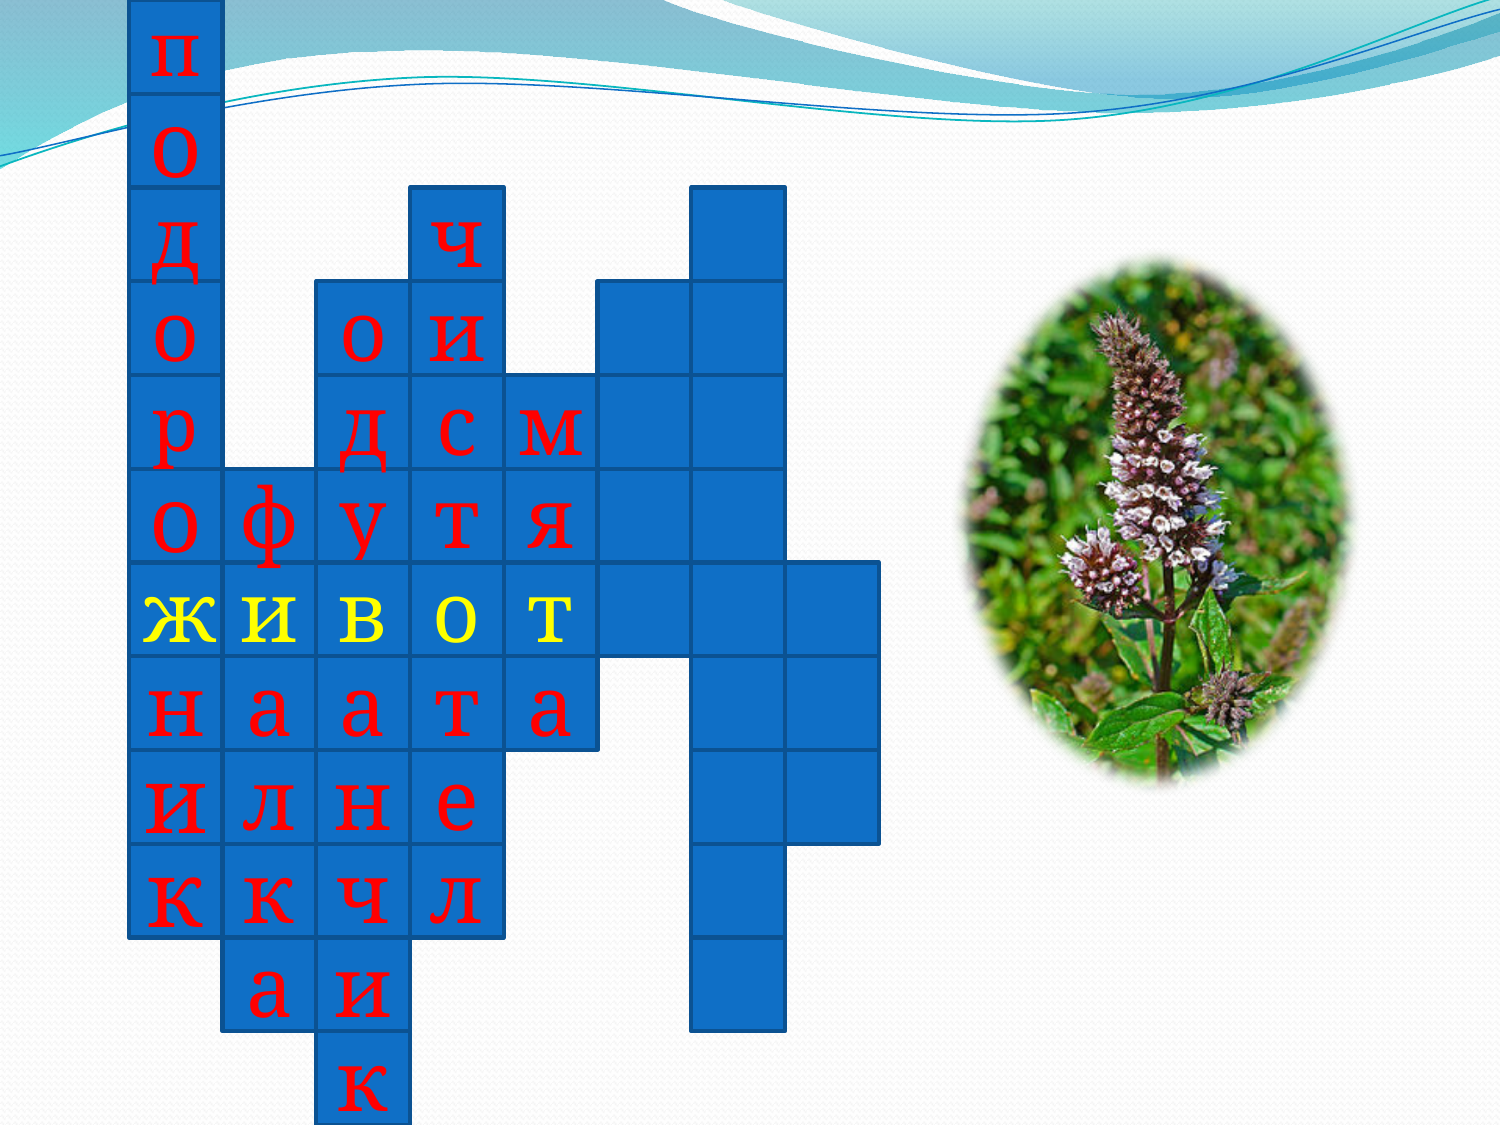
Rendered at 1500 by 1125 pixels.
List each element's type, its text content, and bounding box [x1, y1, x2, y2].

text_box т [408, 654, 502, 748]
text_box д [314, 373, 408, 471]
text_box а [220, 654, 314, 748]
text_box к [314, 1029, 412, 1125]
text_box [689, 654, 783, 748]
text_box [689, 748, 783, 842]
text_box и [220, 564, 314, 654]
text_box [783, 560, 881, 655]
text_box с [408, 373, 502, 467]
text_box о [127, 471, 220, 564]
text_box [783, 748, 881, 846]
text_box и [408, 279, 506, 373]
text_box о [127, 283, 225, 377]
text_box т [408, 467, 502, 560]
text_box ж [127, 564, 220, 658]
text_box [595, 279, 689, 377]
text_box и [314, 935, 412, 1029]
text_box т [502, 560, 595, 654]
text_box о [127, 96, 225, 189]
text_box [689, 377, 787, 467]
text_box [595, 377, 689, 467]
text_box [595, 467, 689, 560]
text_box п [127, 0, 225, 96]
text_box м [502, 373, 595, 471]
text_box [689, 564, 783, 654]
text_box в [314, 560, 408, 654]
text_box н [314, 748, 408, 842]
text_box [689, 467, 787, 564]
picture [948, 245, 1364, 798]
text_box о [408, 560, 502, 654]
text_box о [314, 279, 408, 373]
text_box ч [314, 842, 408, 935]
text_box а [220, 940, 314, 1033]
text_box л [408, 842, 506, 940]
text_box [689, 283, 787, 377]
text_box н [127, 658, 220, 752]
text_box а [502, 654, 600, 752]
text_box [783, 654, 881, 748]
text_box у [314, 471, 408, 560]
text_box [689, 842, 787, 935]
text_box [595, 560, 689, 658]
text_box а [314, 654, 408, 748]
text_box я [502, 471, 595, 560]
text_box к [220, 842, 314, 940]
text_box ф [220, 467, 314, 564]
text_box ч [408, 185, 506, 280]
text_box р [127, 377, 225, 471]
text_box л [220, 748, 314, 842]
text_box [689, 935, 787, 1033]
text_box и [127, 752, 220, 846]
text_box д [127, 189, 225, 283]
text_box е [408, 748, 506, 842]
text_box к [127, 846, 220, 940]
text_box [689, 185, 787, 283]
